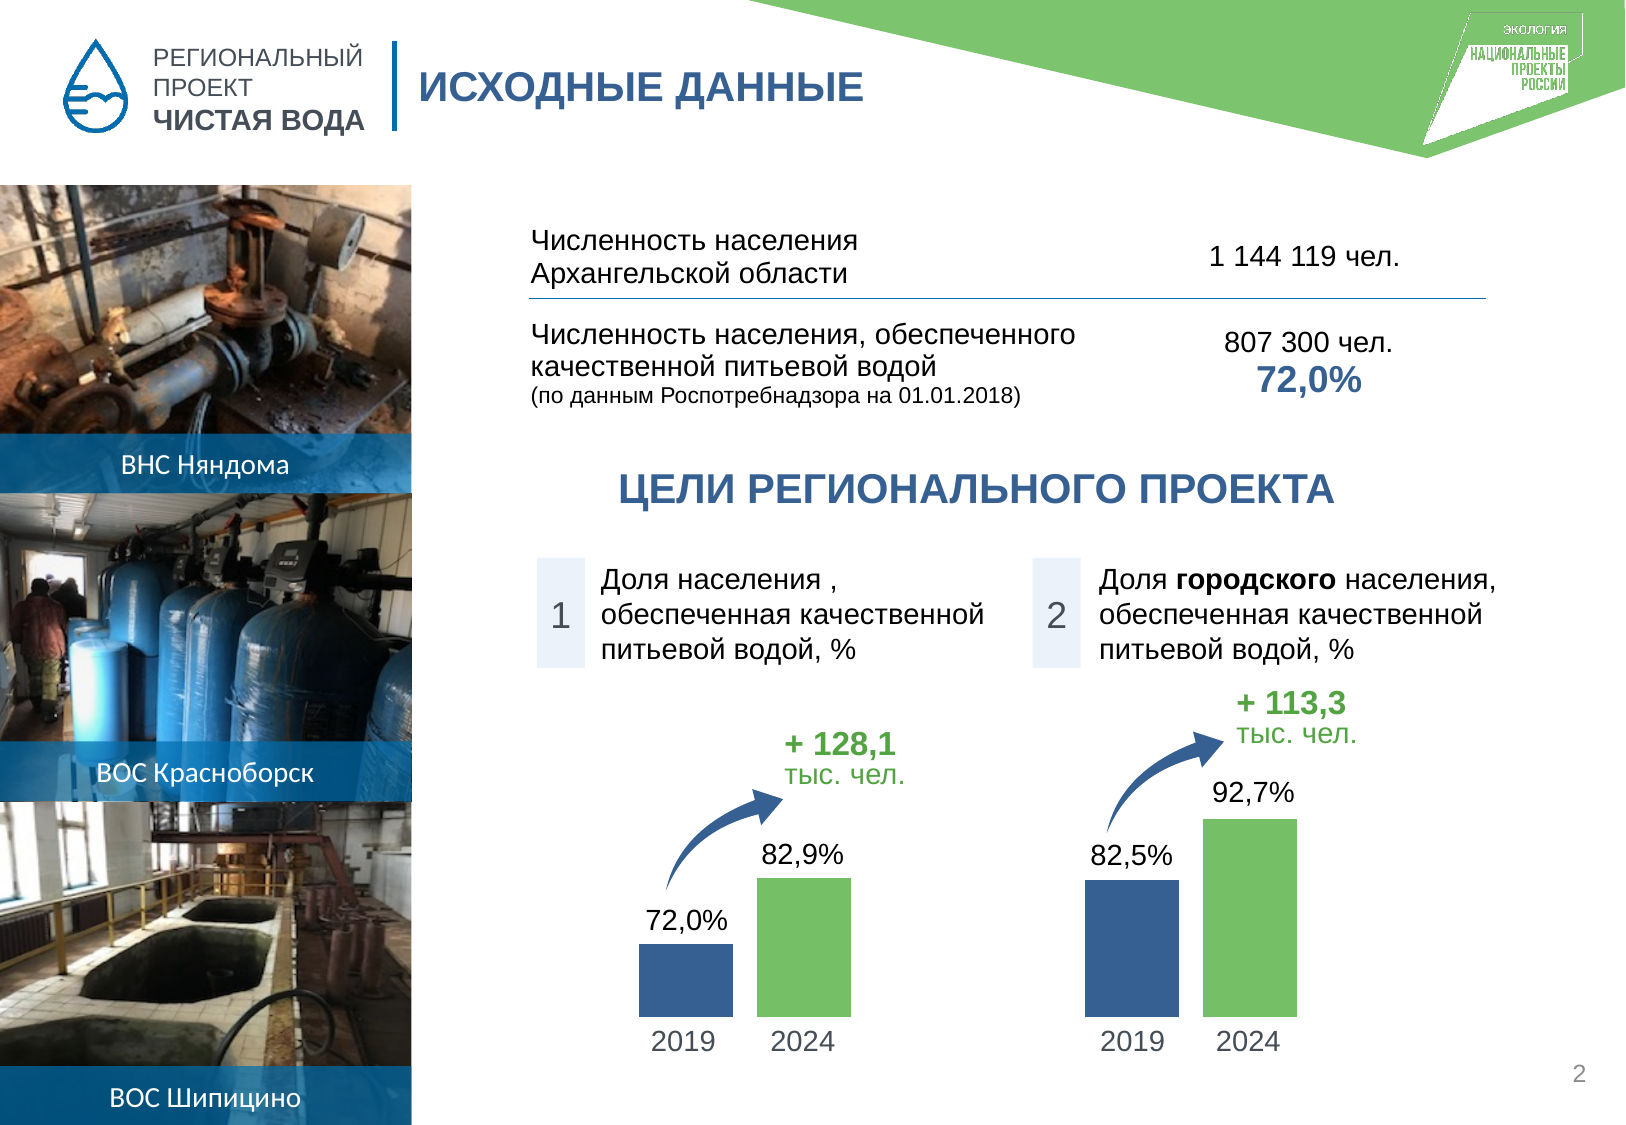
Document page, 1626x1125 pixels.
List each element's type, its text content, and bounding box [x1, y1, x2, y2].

text_box Доля населения , обеспеченная качественной питьевой водой, % [586, 552, 1009, 673]
text_box 1 [535, 556, 587, 670]
text_box 2 [1222, 1042, 1602, 1103]
text_box + 113,3 тыс. чел. [1221, 681, 1373, 757]
text_box 2024 [1201, 1026, 1296, 1065]
table_header 1 144 119 чел. [1132, 213, 1486, 298]
text_box 2 [1030, 556, 1083, 670]
table_cell 807 300 чел. 72,0% [1132, 299, 1486, 426]
text_box Доля городского населения, обеспеченная качественной питьевой водой, % [1084, 552, 1521, 673]
picture [63, 38, 129, 133]
table_cell Численность населения, обеспеченного качественной питьевой водой (по данным Роспотребнадзора на 01.01.2018) [529, 299, 1132, 426]
text_box РЕГИОНАЛЬНЫЙ ПРОЕКТ ЧИСТАЯ ВОДА [138, 34, 399, 144]
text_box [1076, 717, 1278, 867]
text_box 2024 [755, 1026, 851, 1065]
text_box 2019 [636, 1026, 731, 1065]
chart [490, 771, 1509, 1018]
text_box ИСХОДНЫЕ ДАННЫЕ [403, 52, 994, 117]
text_box 2019 [1085, 1026, 1181, 1065]
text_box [635, 775, 837, 925]
picture [1419, 10, 1586, 147]
text_box + 128,1 тыс. чел. [769, 722, 921, 769]
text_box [0, 185, 412, 1125]
text_box ЦЕЛИ РЕГИОНАЛЬНОГО ПРОЕКТА [603, 454, 1351, 520]
table_header Численность населения Архангельской области [529, 213, 1132, 298]
text_box [745, 0, 1625, 161]
